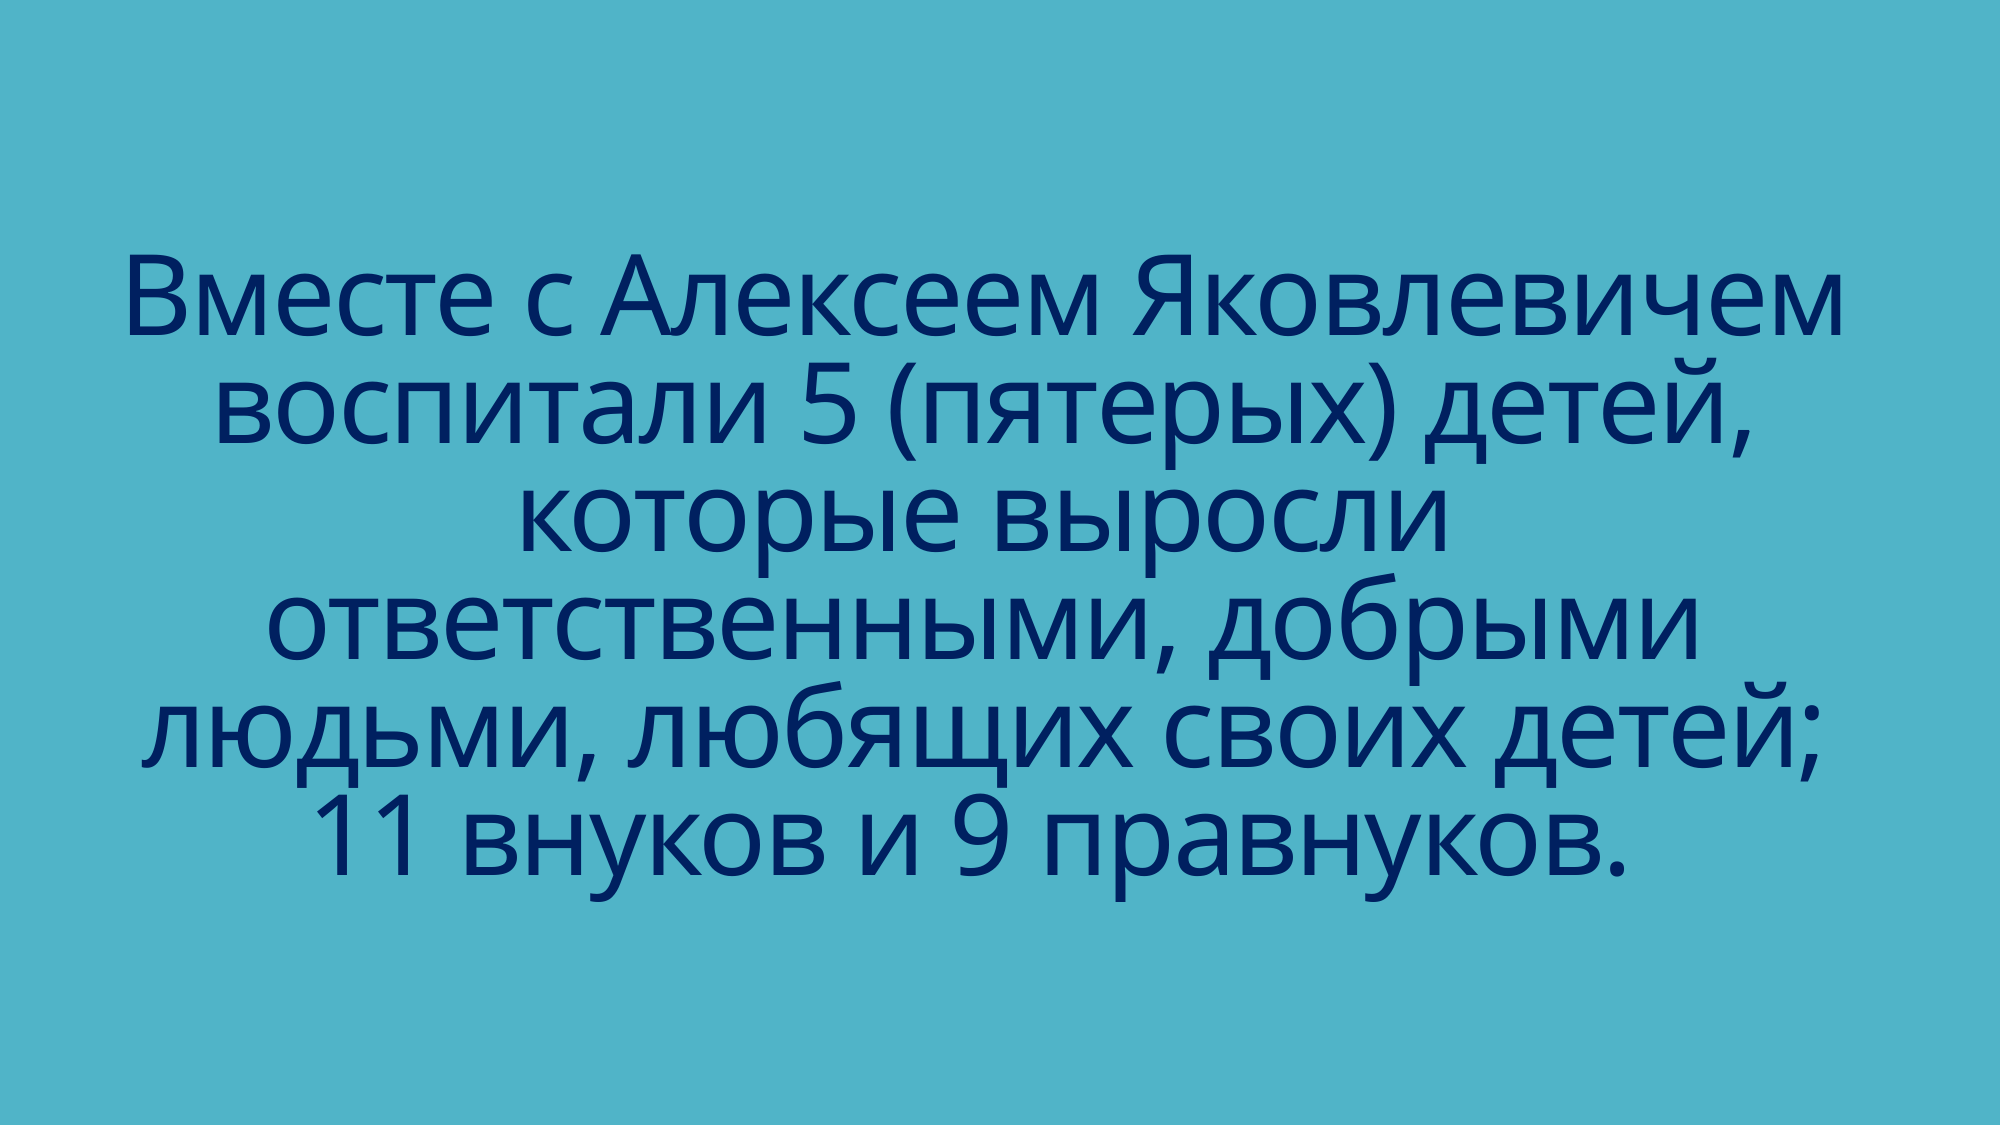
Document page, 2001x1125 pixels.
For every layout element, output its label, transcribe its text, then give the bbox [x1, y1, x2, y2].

title Вместе с Алексеем Яковлевичем воспитали 5 (пятерых) детей, которые выросли ответственными, добрыми людьми, любящих своих детей; 11 внуков и 9 правнуков. [98, 125, 1868, 905]
